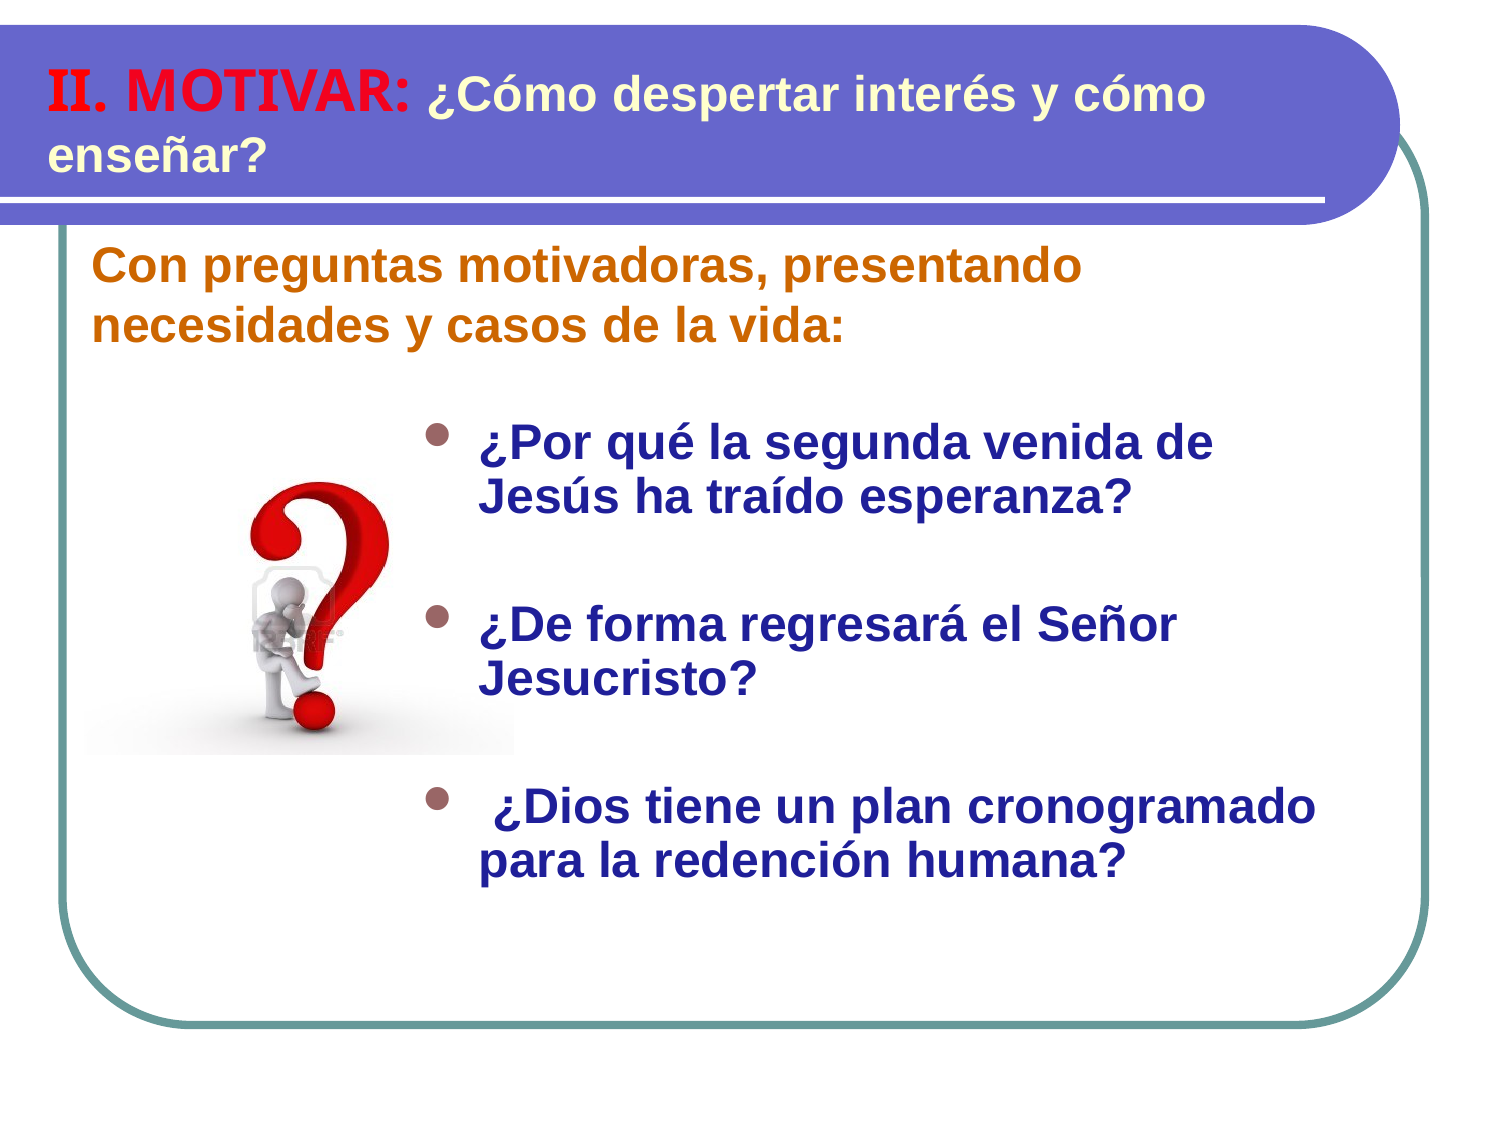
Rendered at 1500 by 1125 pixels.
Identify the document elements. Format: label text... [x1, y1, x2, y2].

title II. MOTIVAR: ¿Cómo despertar interés y cómo enseñar? [31, 42, 1348, 193]
text_box Con preguntas motivadoras, presentando necesidades y casos de la vida: [76, 225, 1326, 360]
picture [84, 461, 514, 755]
list ¿Por qué la segunda venida de Jesús ha traído esperanza? ¿De forma regresará el Señor Jesucristo? ¿Dios tiene un plan cronogramado para la redención humana? [407, 408, 1377, 988]
